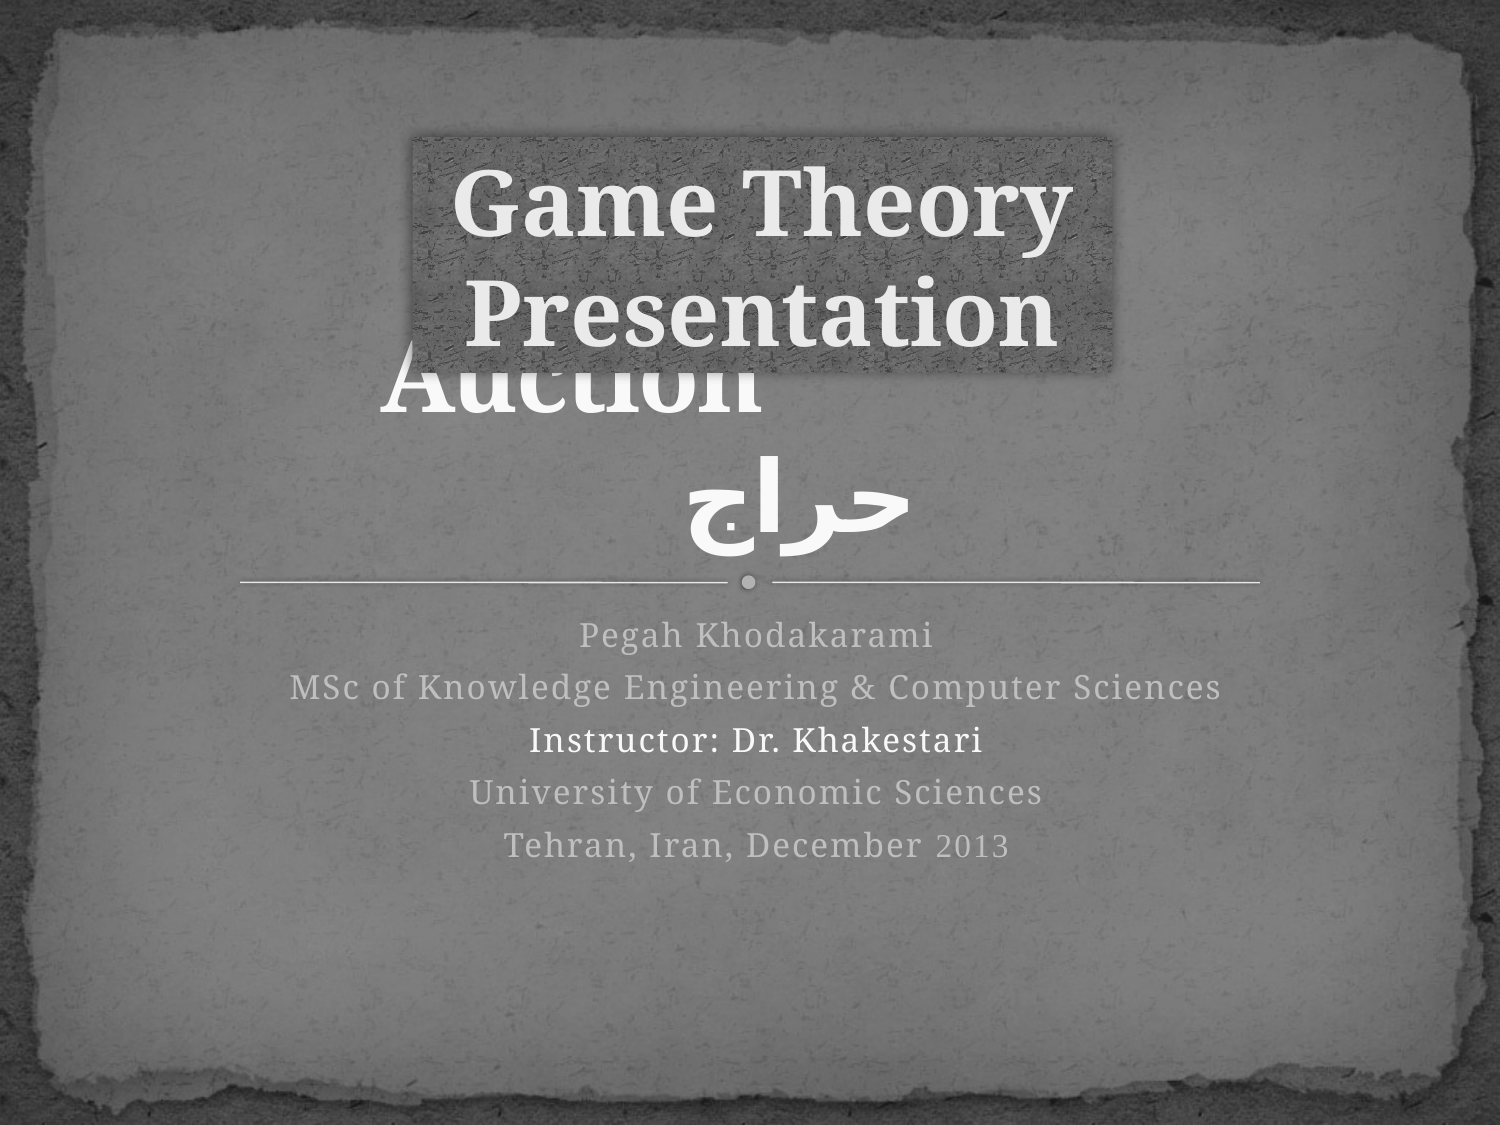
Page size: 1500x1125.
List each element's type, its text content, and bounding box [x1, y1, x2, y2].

text_box Game Theory Presentation [412, 137, 1113, 373]
title Auction حراج [249, 235, 1350, 561]
subtitle Pegah Khodakarami MSc of Knowledge Engineering & Computer Sciences Instructor: Dr. Khakestari University of Economic Sciences Tehran, Iran, December 2013 [75, 606, 1438, 795]
